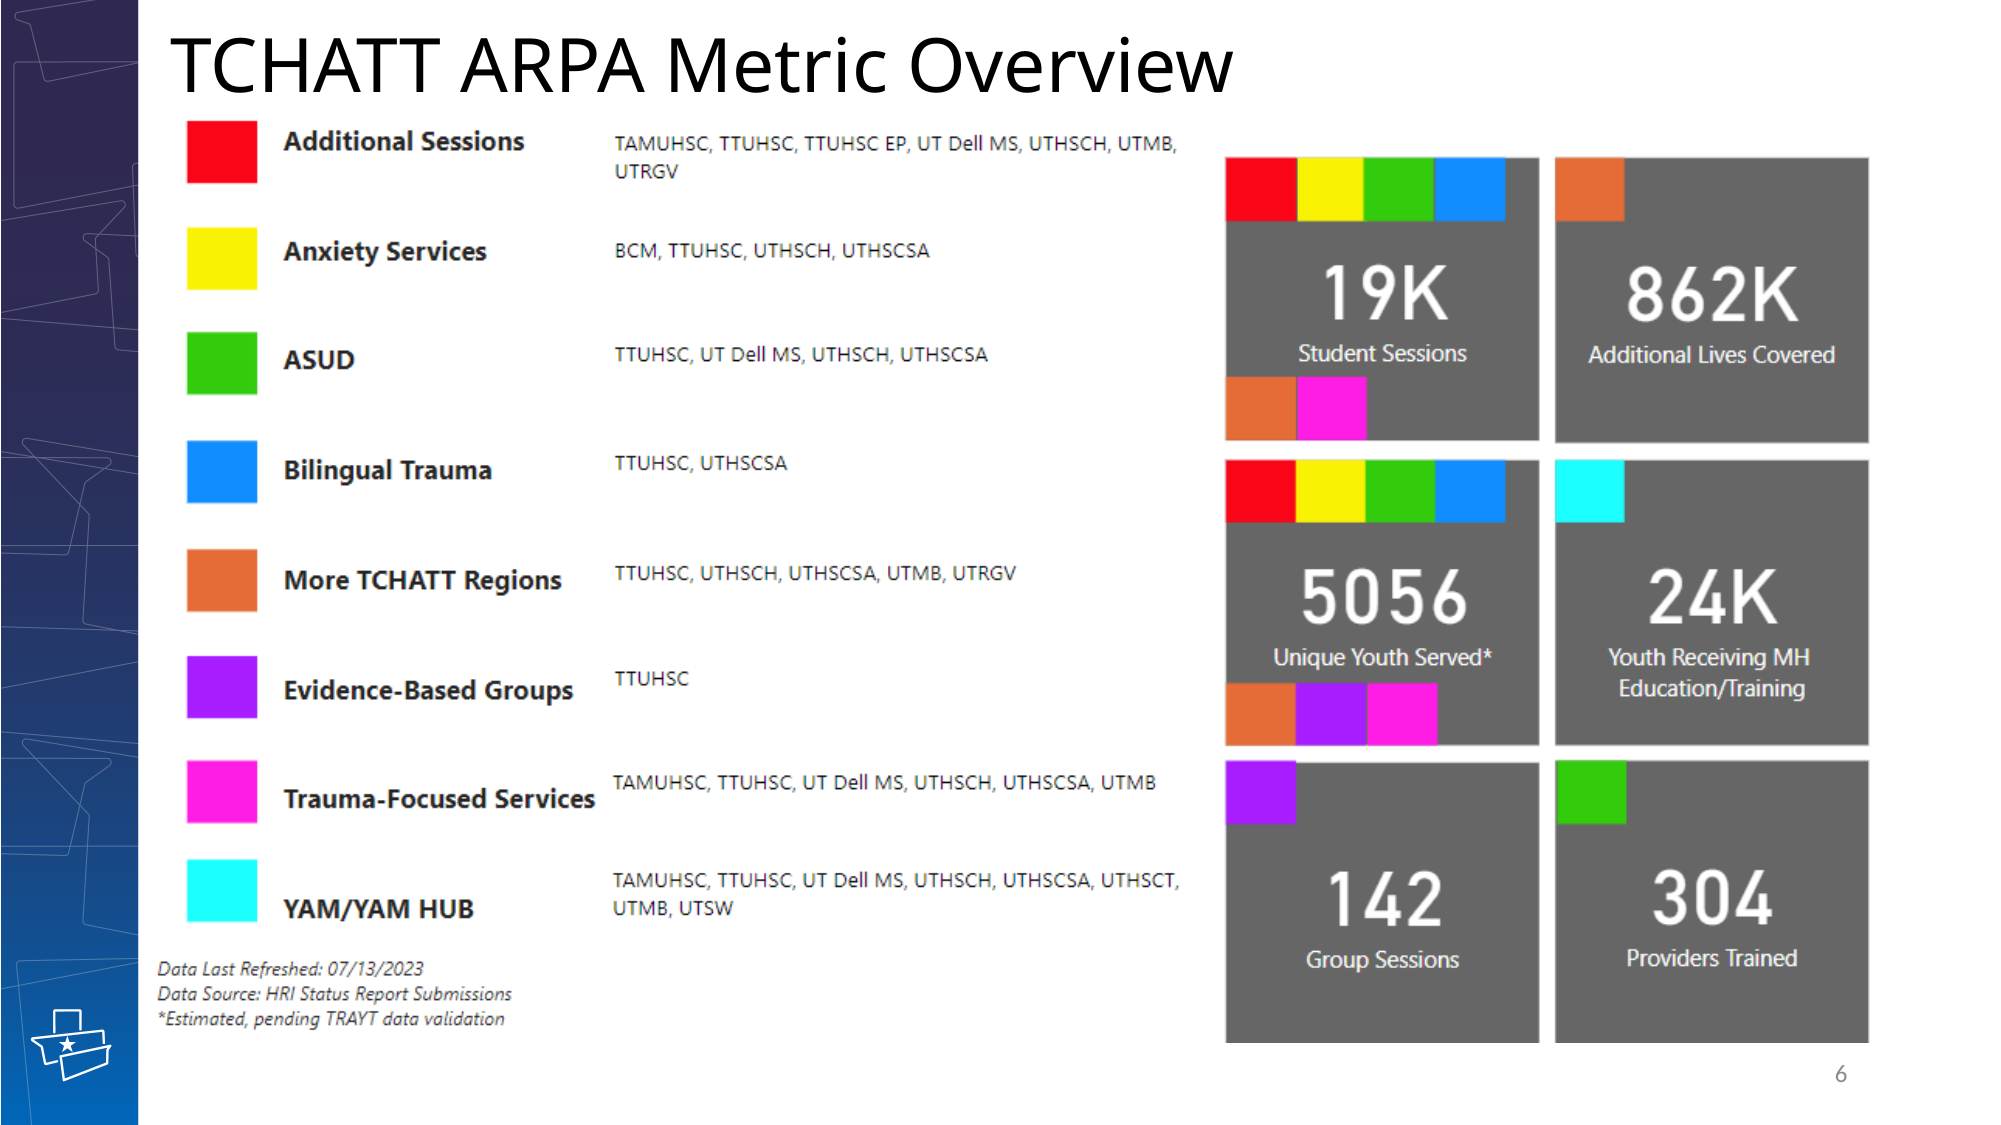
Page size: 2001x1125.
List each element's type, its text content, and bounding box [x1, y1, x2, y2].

picture [1, 0, 1999, 1125]
slide_number 6 [1412, 1043, 1863, 1103]
title TCHATT ARPA Metric Overview [155, 20, 1969, 163]
